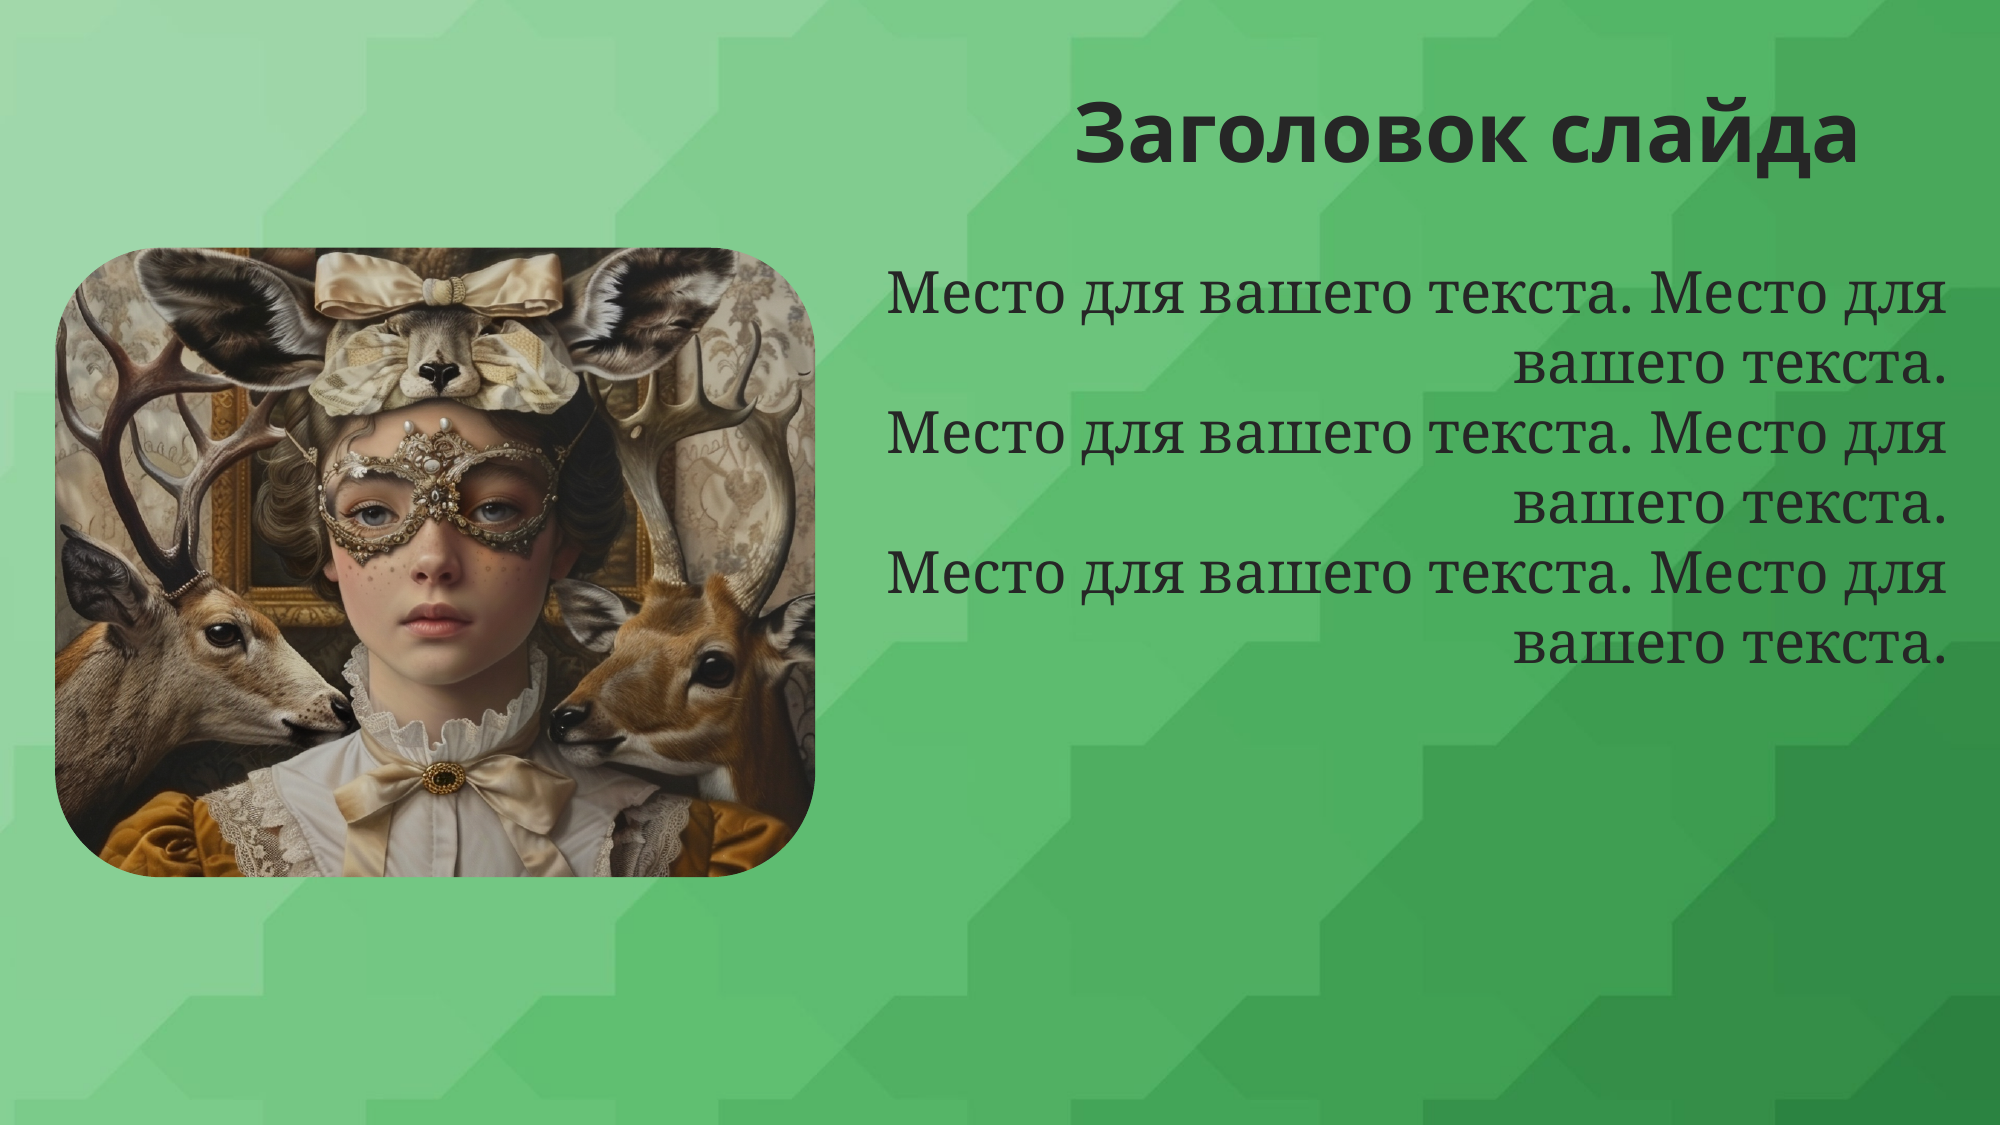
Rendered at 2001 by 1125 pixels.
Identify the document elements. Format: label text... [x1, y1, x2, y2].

text_box Место для вашего текста. Место для вашего текста. Место для вашего текста. Место для вашего текста. Место для вашего текста. Место для вашего текста. [827, 247, 1963, 753]
picture [55, 247, 816, 878]
text_box Заголовок слайда [1058, 83, 1963, 247]
